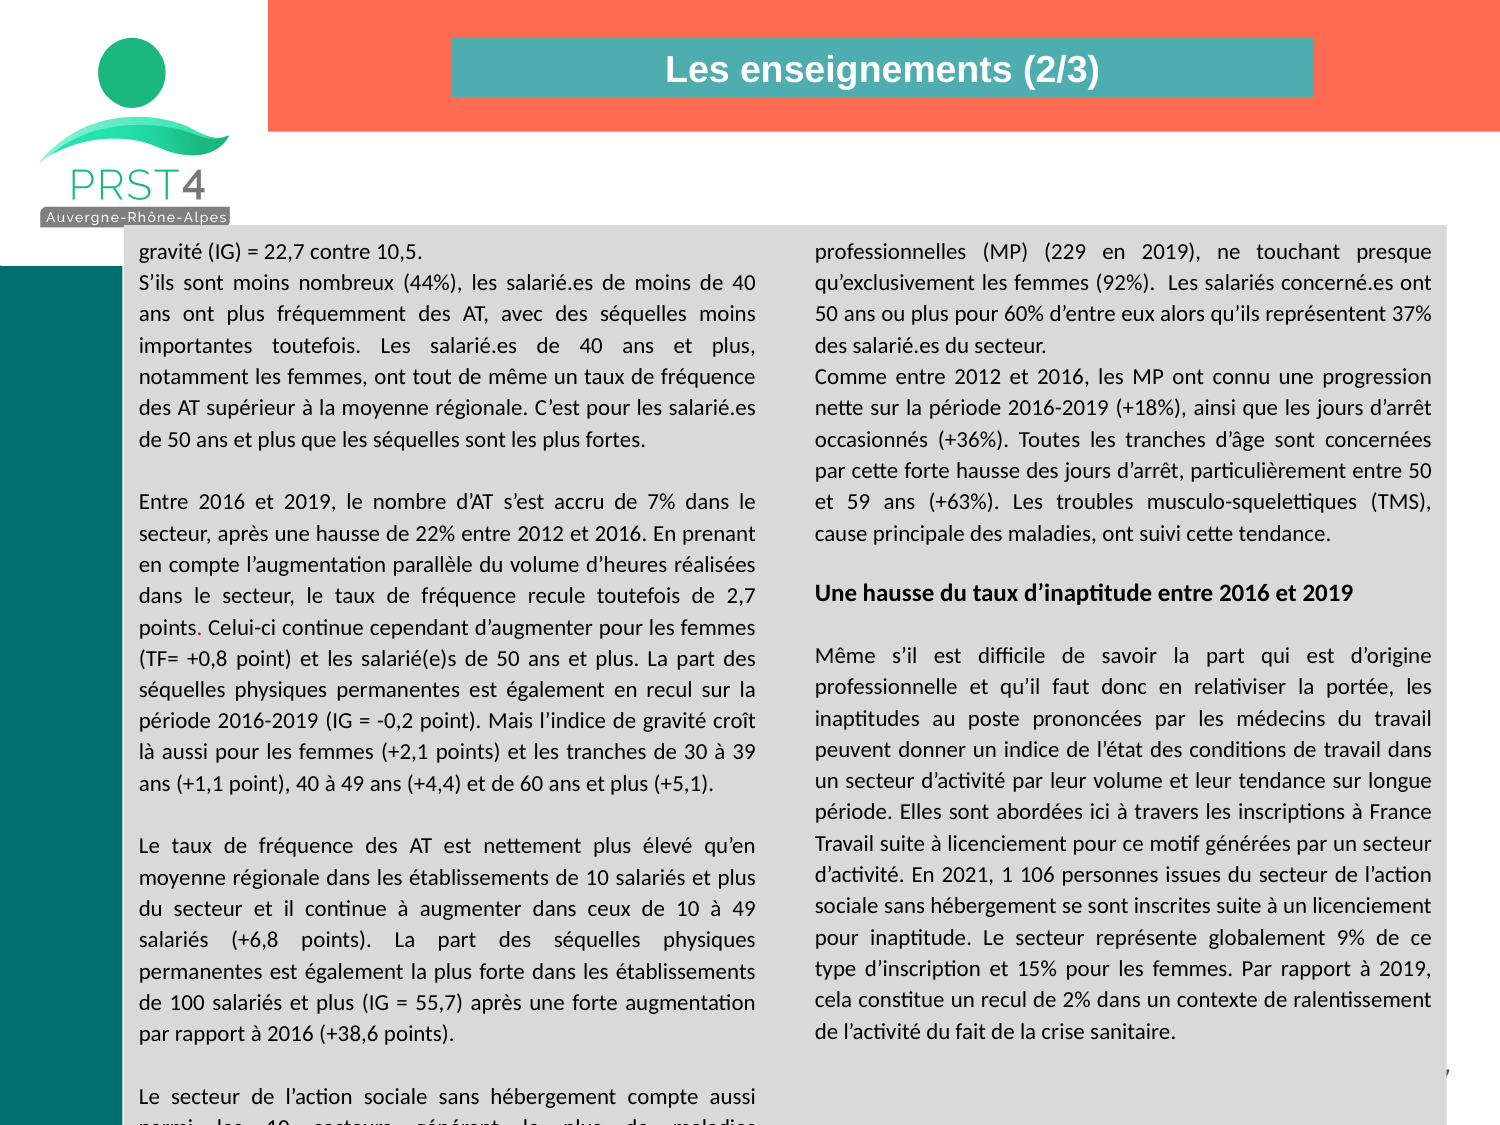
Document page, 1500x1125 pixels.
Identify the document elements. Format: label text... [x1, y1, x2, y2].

picture [1, 0, 268, 266]
text_box Les enseignements (2/3) [451, 37, 1314, 98]
text_box gravité (IG) = 22,7 contre 10,5. S’ils sont moins nombreux (44%), les salarié.es de moins de 40 ans ont plus fréquemment des AT, avec des séquelles moins importantes toutefois. Les salarié.es de 40 ans et plus, notamment les femmes, ont tout de même un taux de fréquence des AT supérieur à la moyenne régionale. C’est pour les salarié.es de 50 ans et plus que les séquelles sont les plus fortes. Entre 2016 et 2019, le nombre d’AT s’est accru de 7% dans le secteur, après une hausse de 22% entre 2012 et 2016. En prenant en compte l’augmentation parallèle du volume d’heures réalisées dans le secteur, le taux de fréquence recule toutefois de 2,7 points. Celui-ci continue cependant d’augmenter pour les femmes (TF= +0,8 point) et les salarié(e)s de 50 ans et plus. La part des séquelles physiques permanentes est également en recul sur la période 2016-2019 (IG = -0,2 point). Mais l’indice de gravité croît là aussi pour les femmes (+2,1 points) et les tranches de 30 à 39 ans (+1,1 point), 40 à 49 ans (+4,4) et de 60 ans et plus (+5,1). Le taux de fréquence des AT est nettement plus élevé qu’en moyenne régionale dans les établissements de 10 salariés et plus du secteur et il continue à augmenter dans ceux de 10 à 49 salariés (+6,8 points). La part des séquelles physiques permanentes est également la plus forte dans les établissements de 100 salariés et plus (IG = 55,7) après une forte augmentation par rapport à 2016 (+38,6 points). Le secteur de l’action sociale sans hébergement compte aussi parmi les 10 secteurs générant le plus de maladies professionnelles (MP) (229 en 2019), ne touchant presque qu’exclusivement les femmes (92%). Les salariés concerné.es ont 50 ans ou plus pour 60% d’entre eux alors qu’ils représentent 37% des salarié.es du secteur. Comme entre 2012 et 2016, les MP ont connu une progression nette sur la période 2016-2019 (+18%), ainsi que les jours d’arrêt occasionnés (+36%). Toutes les tranches d’âge sont concernées par cette forte hausse des jours d’arrêt, particulièrement entre 50 et 59 ans (+63%). Les troubles musculo-squelettiques (TMS), cause principale des maladies, ont suivi cette tendance. Une hausse du taux d’inaptitude entre 2016 et 2019 Même s’il est difficile de savoir la part qui est d’origine professionnelle et qu’il faut donc en relativiser la portée, les inaptitudes au poste prononcées par les médecins du travail peuvent donner un indice de l’état des conditions de travail dans un secteur d’activité par leur volume et leur tendance sur longue période. Elles sont abordées ici à travers les inscriptions à France Travail suite à licenciement pour ce motif générées par un secteur d’activité. En 2021, 1 106 personnes issues du secteur de l’action sociale sans hébergement se sont inscrites suite à un licenciement pour inaptitude. Le secteur représente globalement 9% de ce type d’inscription et 15% pour les femmes. Par rapport à 2019, cela constitue un recul de 2% dans un contexte de ralentissement de l’activité du fait de la crise sanitaire. [123, 225, 1447, 1125]
